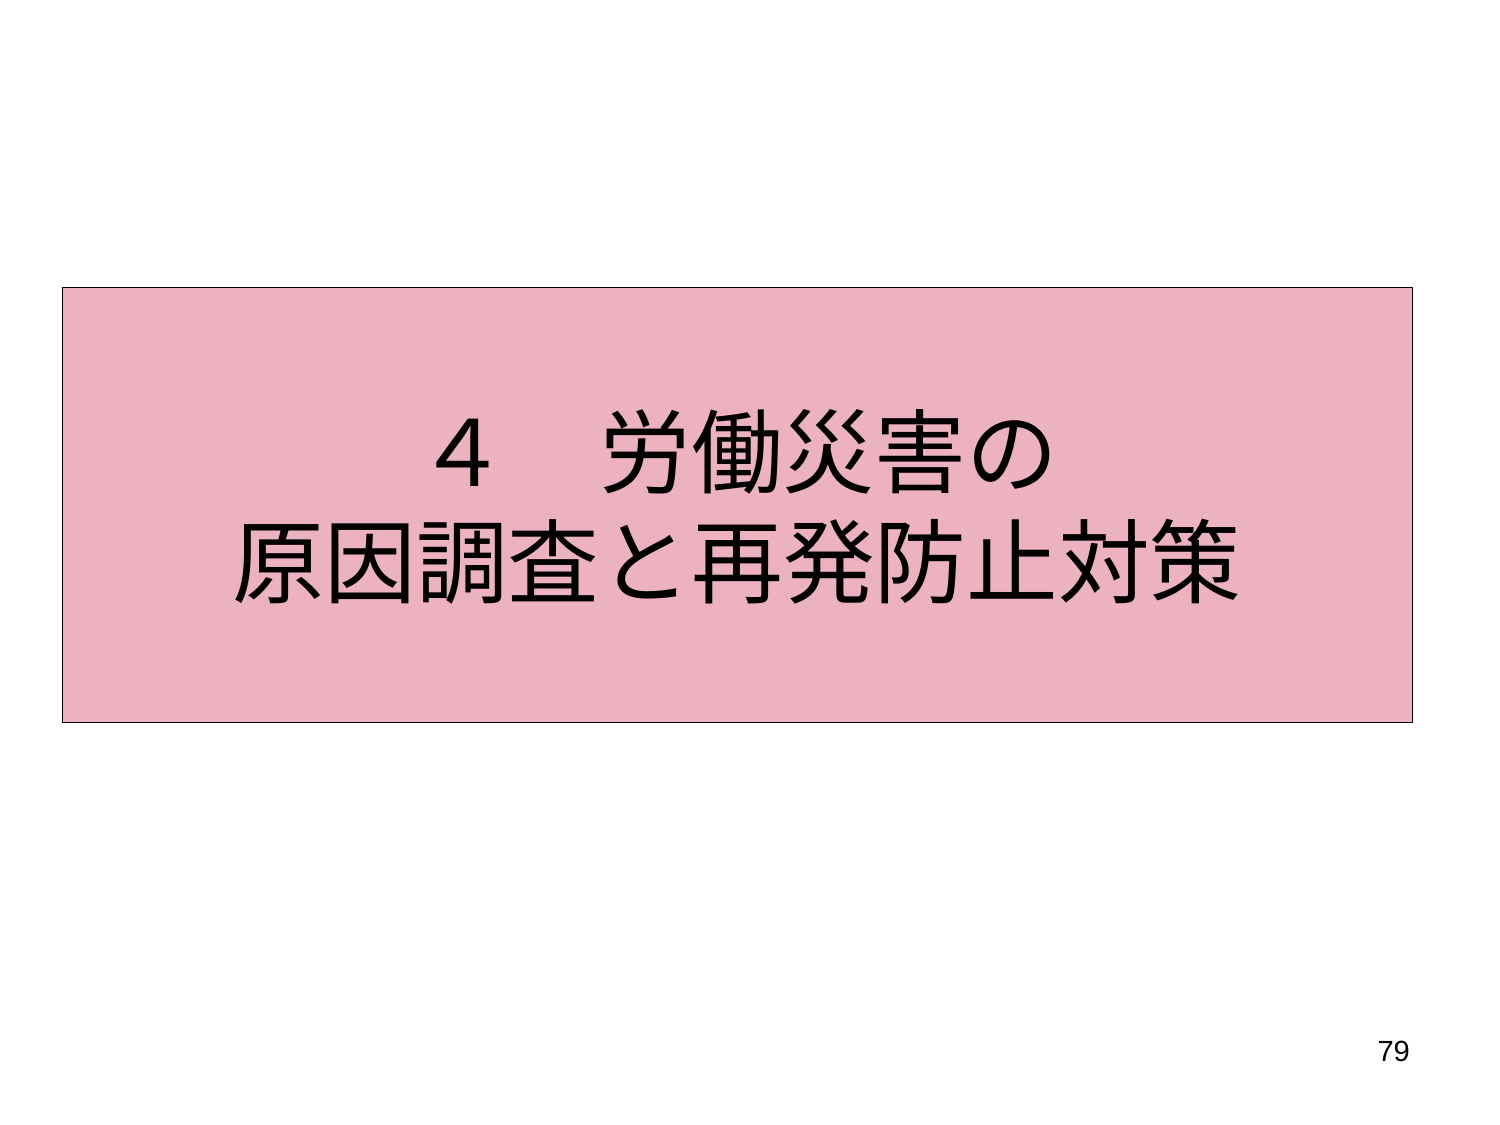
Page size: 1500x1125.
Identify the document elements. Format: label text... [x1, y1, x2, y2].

slide_number 79 [1074, 1024, 1426, 1103]
title ４ 労働災害の 原因調査と再発防止対策 [62, 287, 1413, 723]
